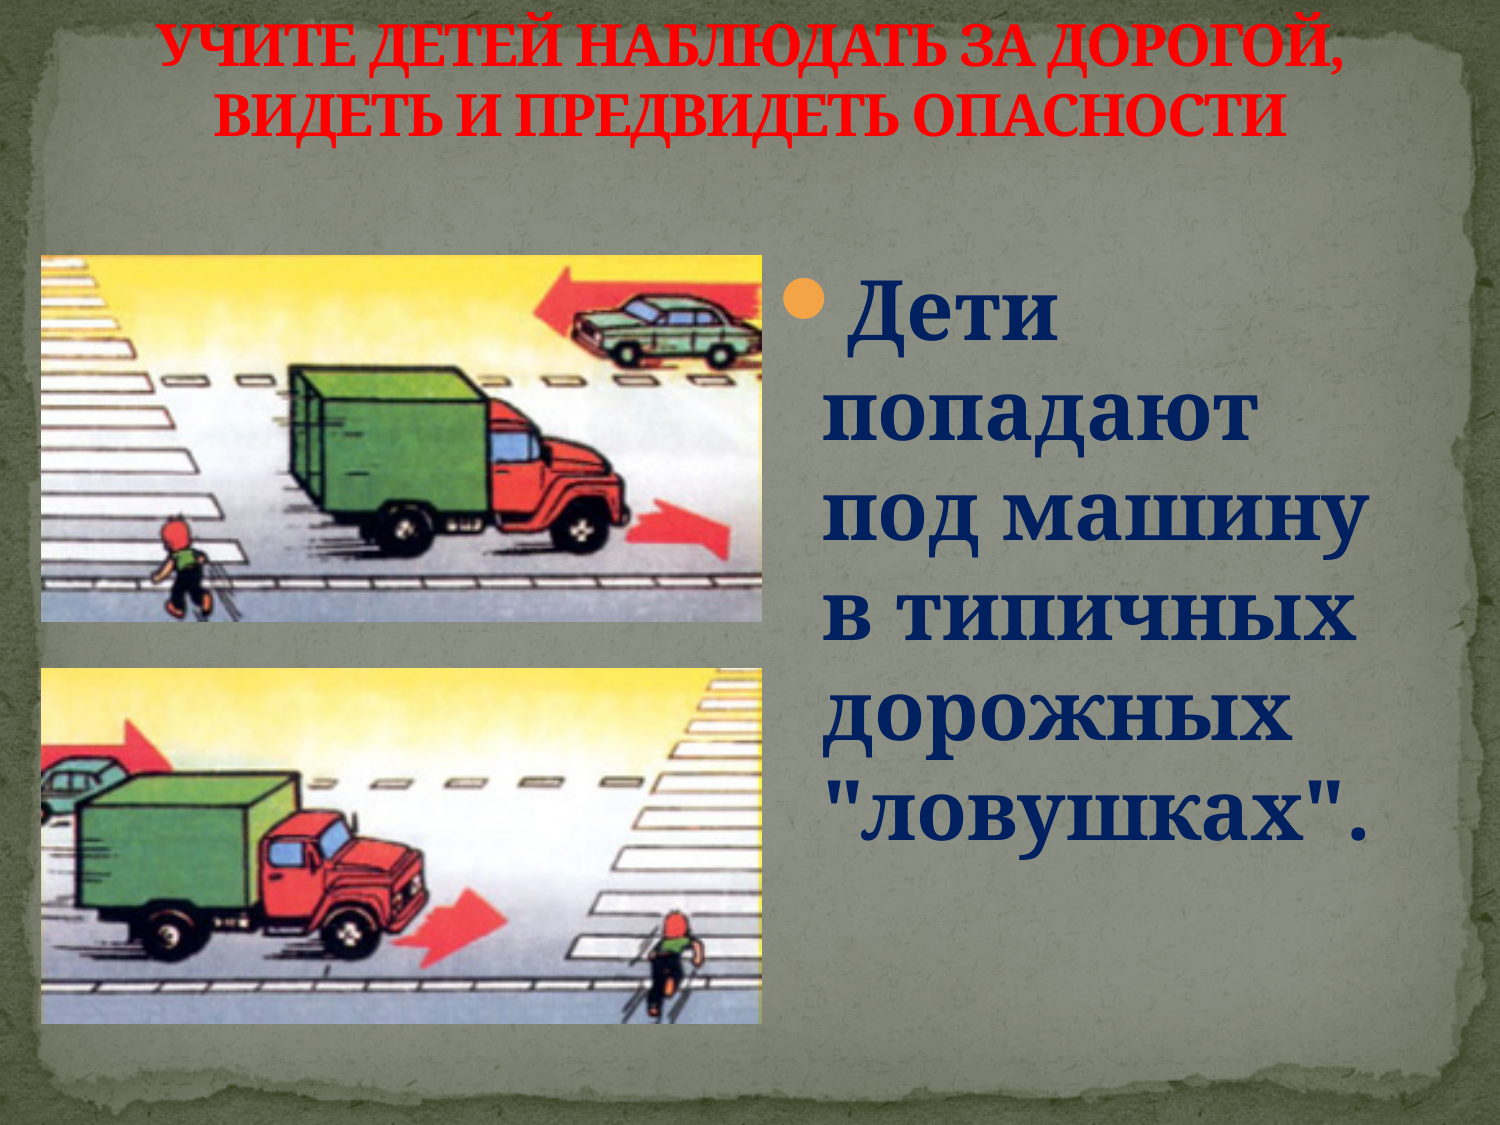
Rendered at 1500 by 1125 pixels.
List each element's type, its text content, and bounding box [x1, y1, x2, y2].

list Дети попадают под машину в типичных дорожных "ловушках". [762, 249, 1429, 1000]
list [43, 257, 760, 621]
title УЧИТЕ ДЕТЕЙ НАБЛЮДАТЬ ЗА ДОРОГОЙ, ВИДЕТЬ И ПРЕДВИДЕТЬ ОПАСНОСТИ [76, 0, 1425, 225]
picture [41, 668, 762, 1024]
